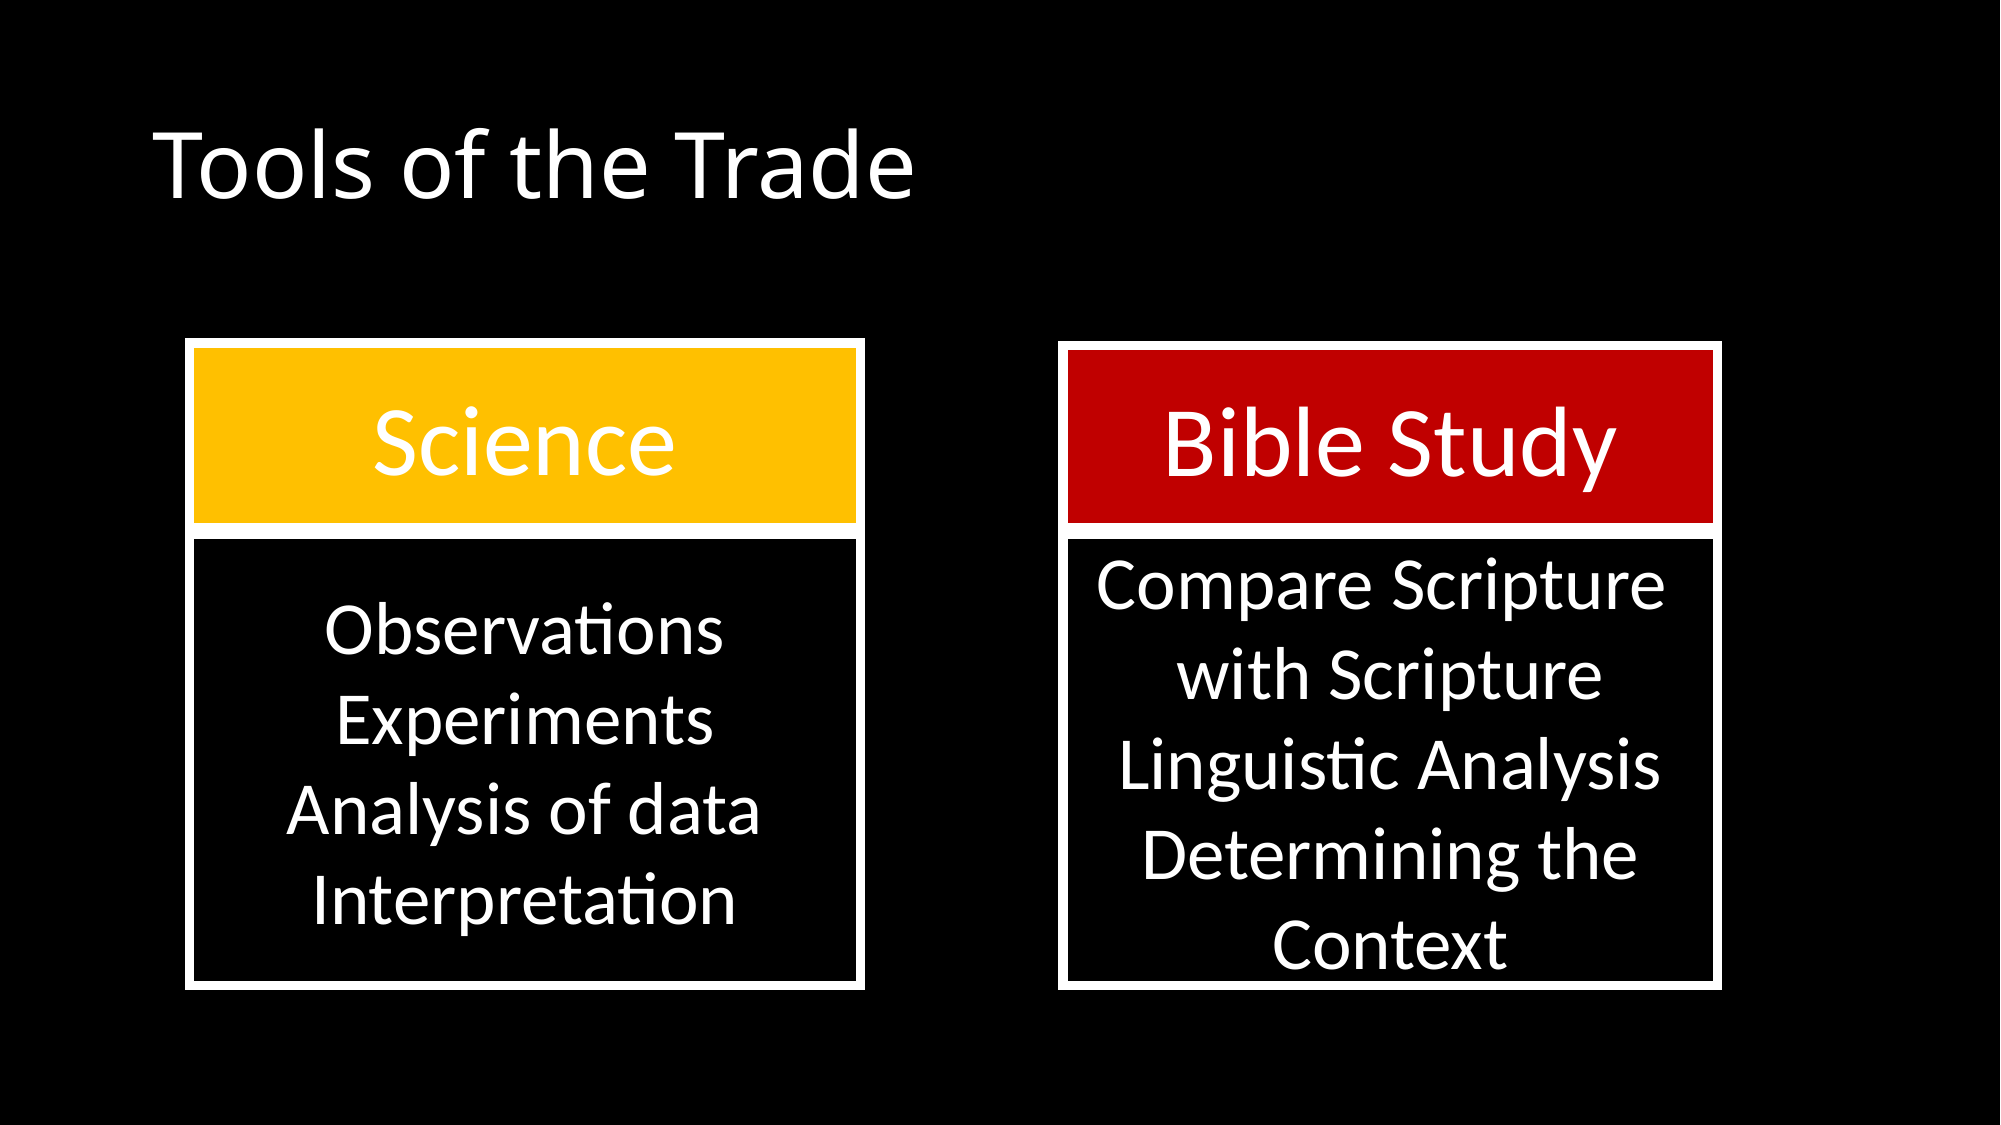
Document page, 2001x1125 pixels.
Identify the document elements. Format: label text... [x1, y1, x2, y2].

text_box Bible Study [1062, 344, 1719, 528]
text_box Observations Experiments Analysis of data Interpretation [188, 533, 862, 987]
text_box Compare Scripture with Scripture Linguistic Analysis Determining the Context [1062, 533, 1719, 987]
title Tools of the Trade [137, 59, 1863, 278]
text_box Science [188, 342, 862, 528]
